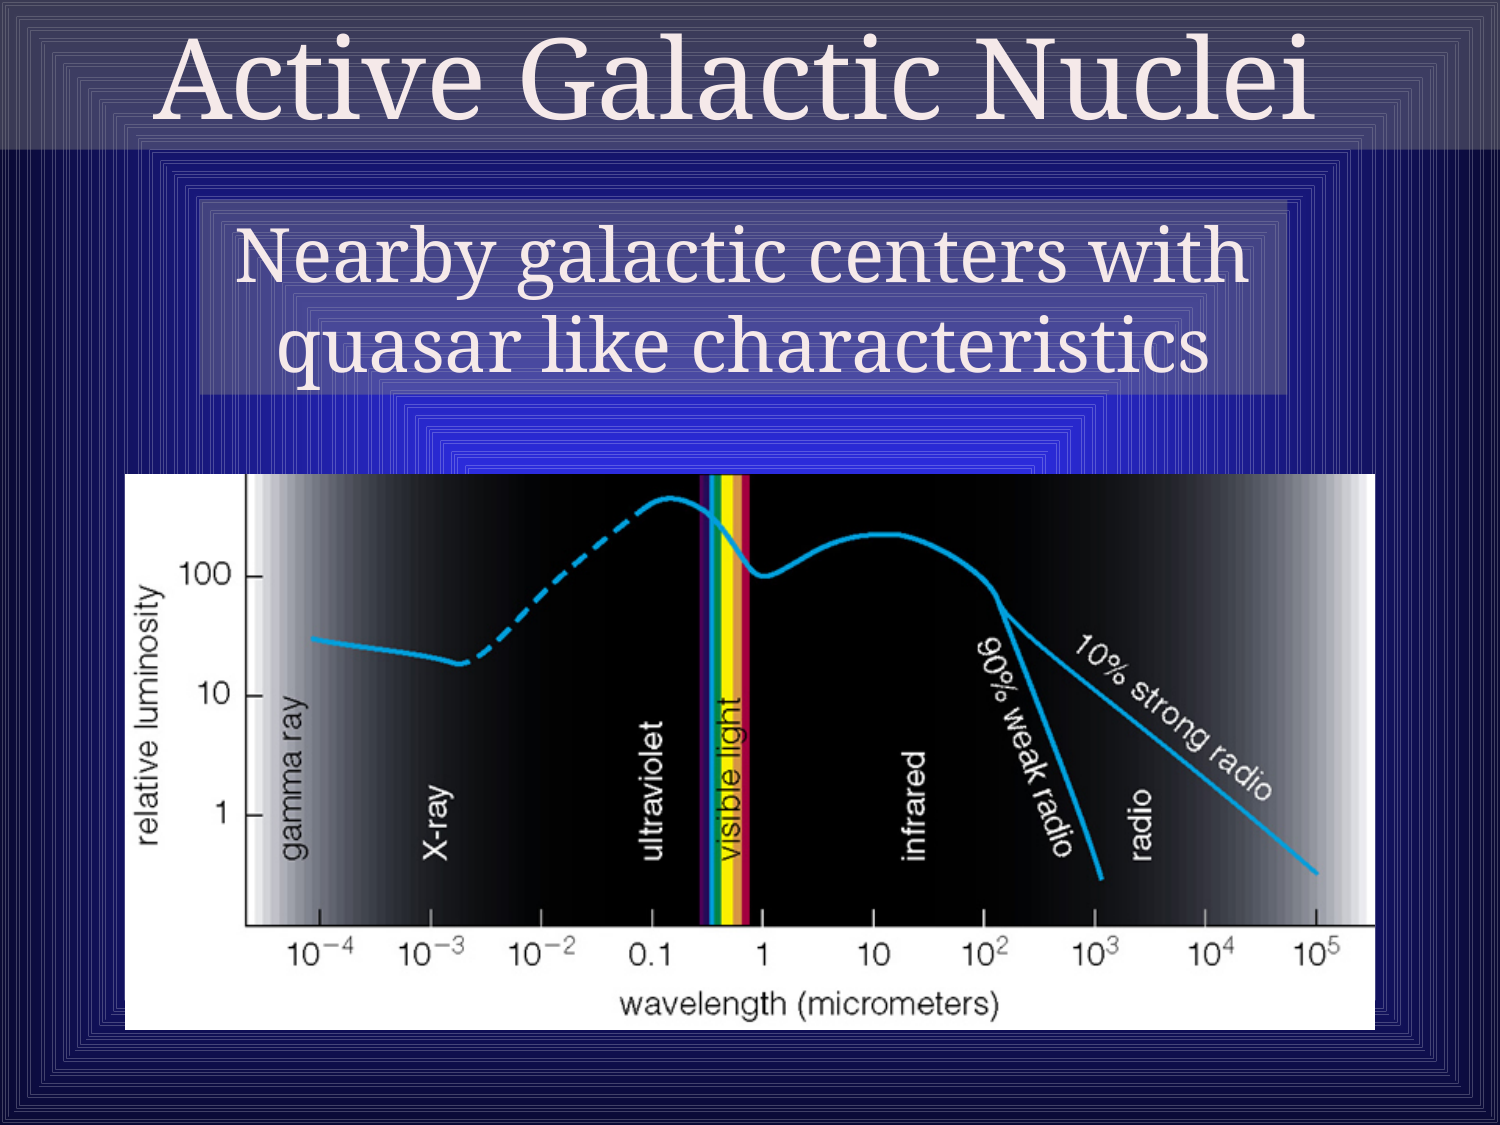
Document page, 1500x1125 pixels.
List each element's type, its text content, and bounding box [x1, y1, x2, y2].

text_box Nearby galactic centers with quasar like characteristics [200, 199, 1288, 395]
text_box Active Galactic Nuclei [0, 0, 1500, 150]
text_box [124, 474, 1376, 1030]
